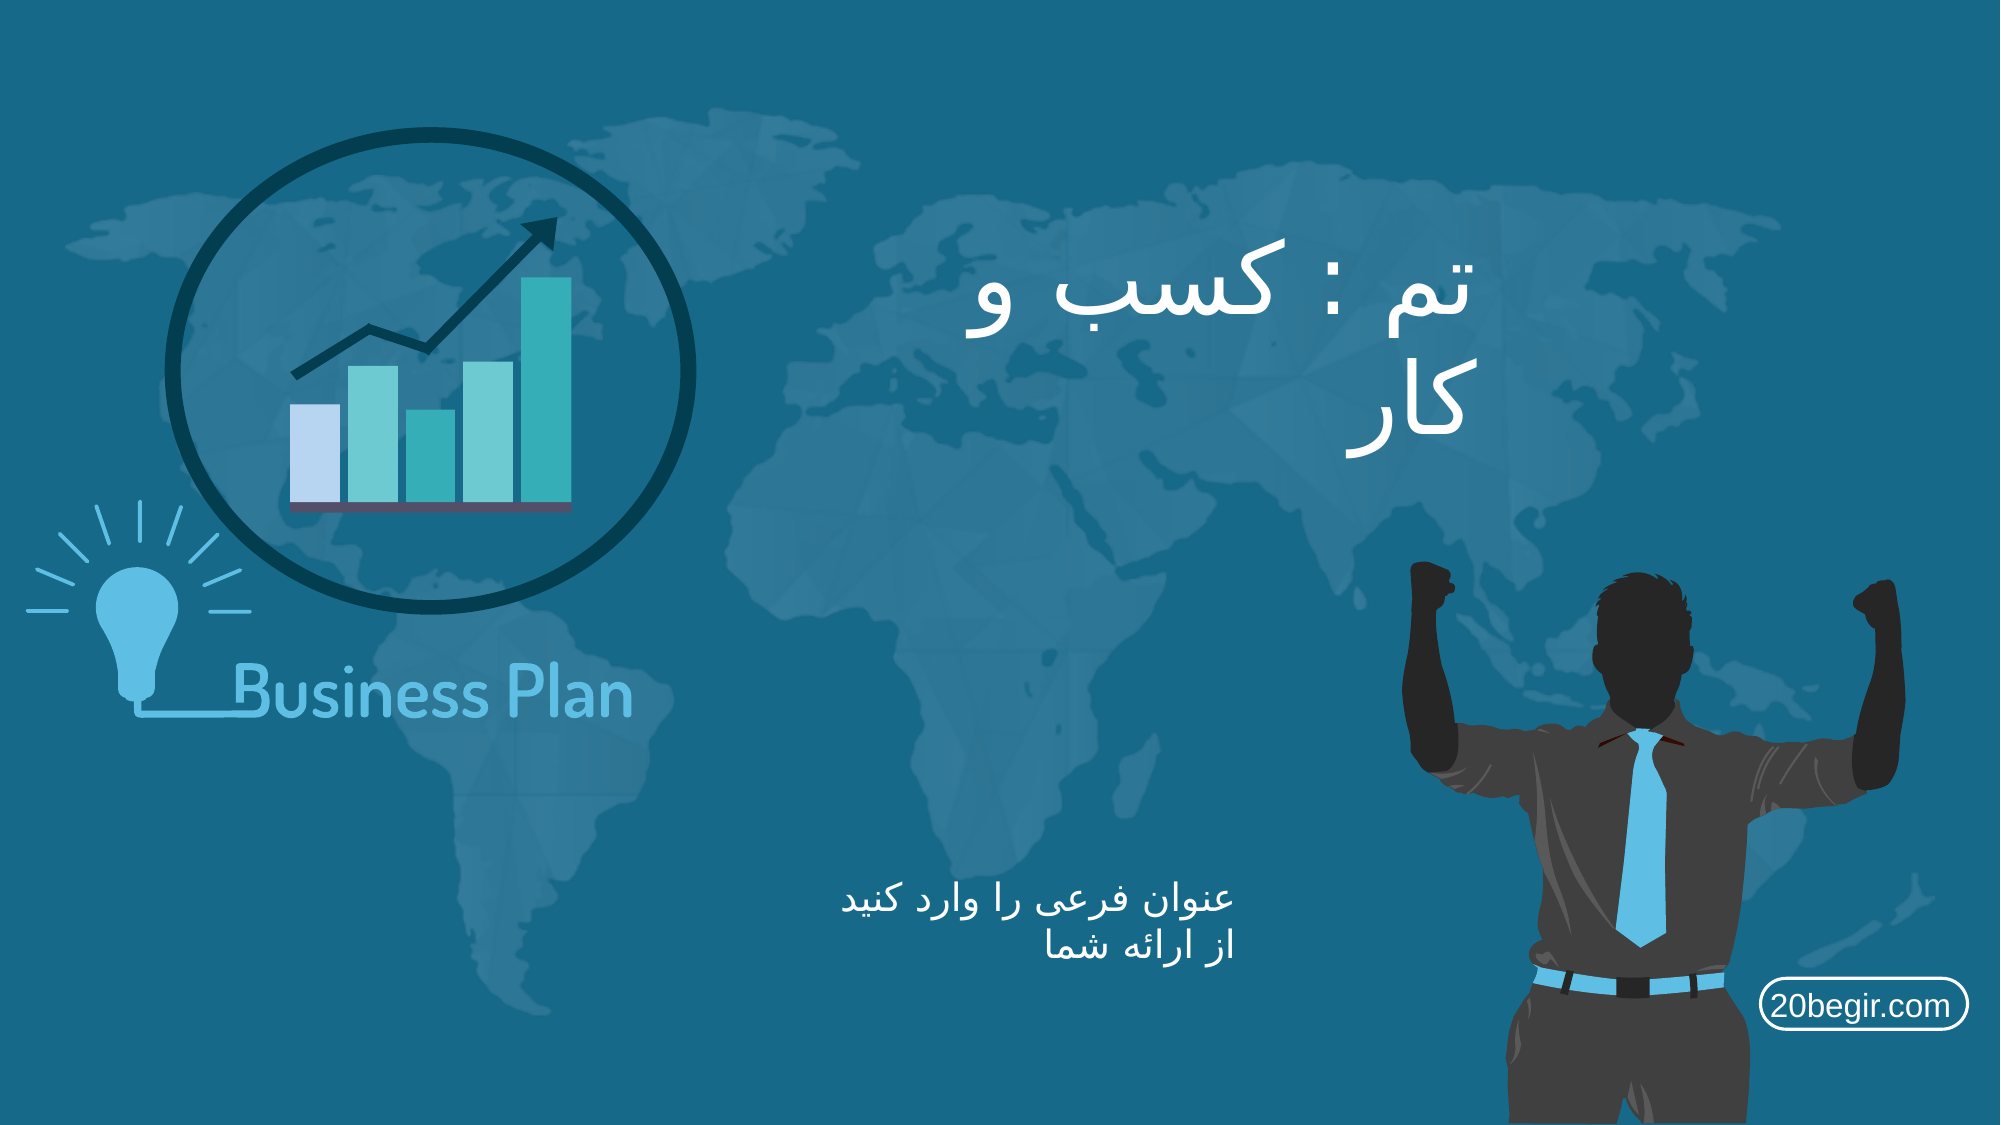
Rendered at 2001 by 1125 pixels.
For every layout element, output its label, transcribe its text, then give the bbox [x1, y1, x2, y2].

text_box تم : کسب و کار [859, 207, 1492, 462]
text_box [164, 864, 1251, 998]
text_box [164, 127, 697, 615]
text_box 20begir.com [1905, 976, 1975, 1032]
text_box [1400, 559, 1905, 1125]
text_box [25, 499, 631, 719]
